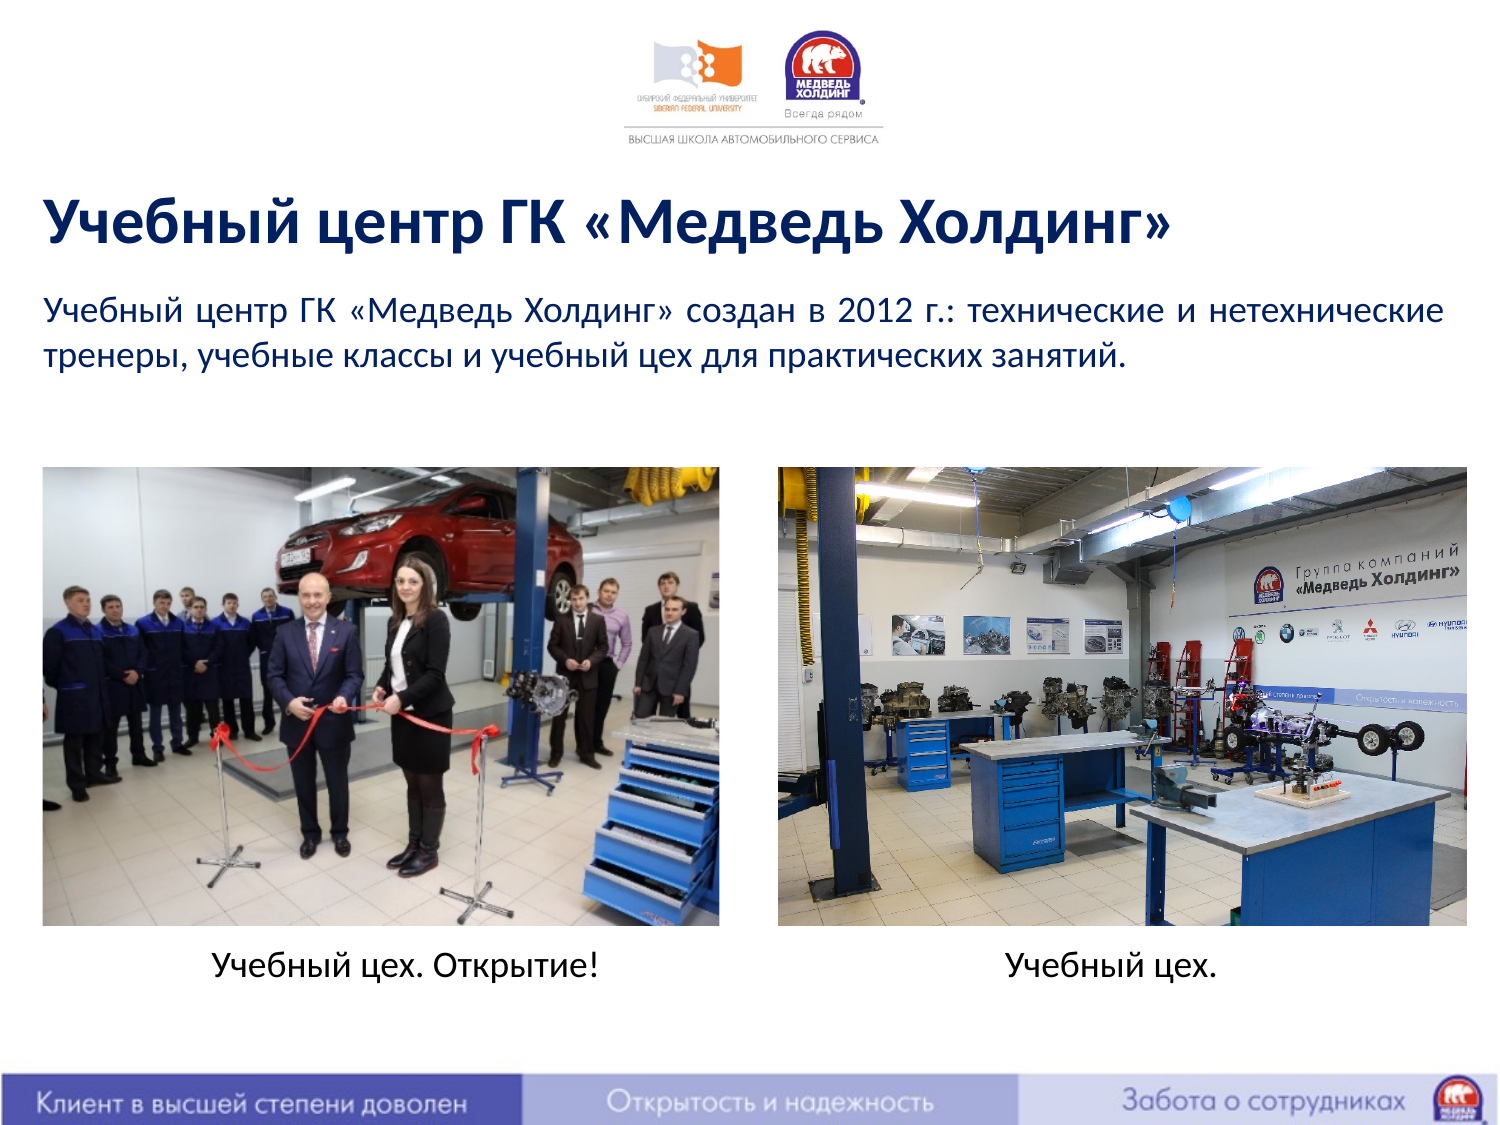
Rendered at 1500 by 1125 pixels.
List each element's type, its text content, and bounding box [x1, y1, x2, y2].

text_box Учебный центр ГК «Медведь Холдинг» создан в 2012 г.: технические и нетехнические тренеры, учебные классы и учебный цех для практических занятий. [28, 277, 1461, 383]
text_box Учебный цех. [989, 932, 1233, 993]
picture [0, 0, 1500, 1125]
title Учебный центр ГК «Медведь Холдинг» [28, 165, 1479, 278]
text_box Учебный цех. Открытие! [196, 932, 616, 993]
